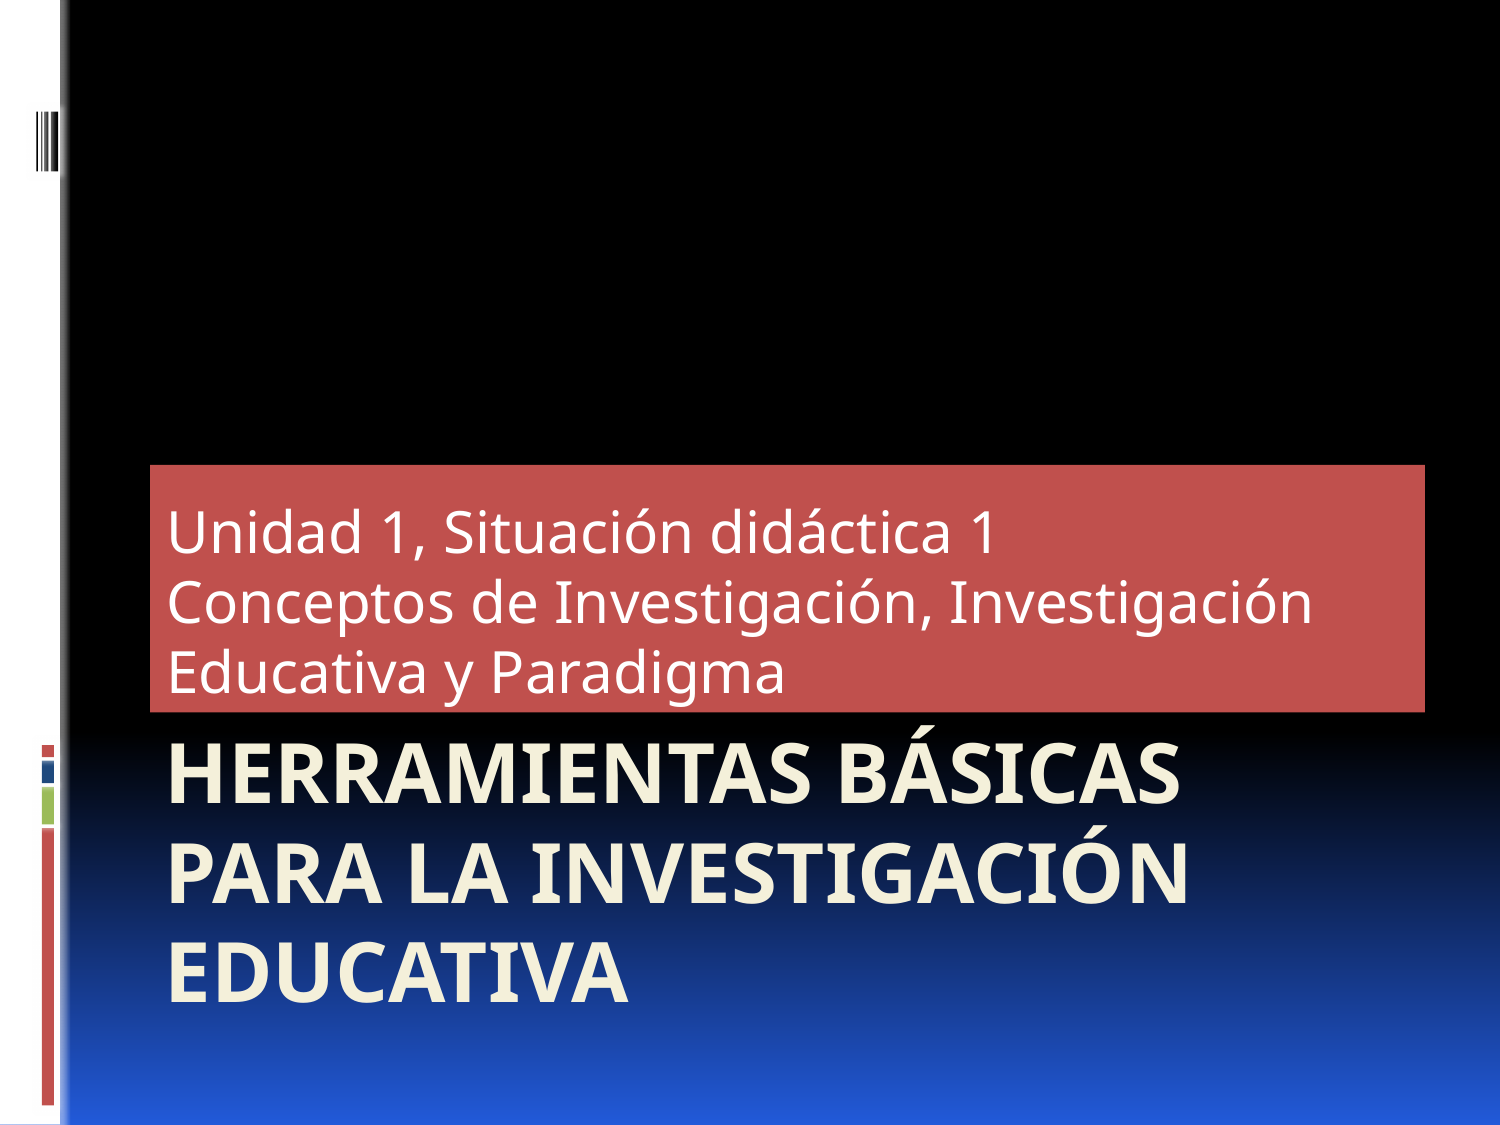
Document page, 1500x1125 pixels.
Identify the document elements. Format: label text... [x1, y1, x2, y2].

subtitle Unidad 1, Situación didáctica 1 Conceptos de Investigación, Investigación Educativa y Paradigma [150, 464, 1425, 713]
title HERRAMIENTAS BÁSICAS PARA LA INVESTIGACIÓN EDUCATIVA [150, 713, 1425, 1037]
